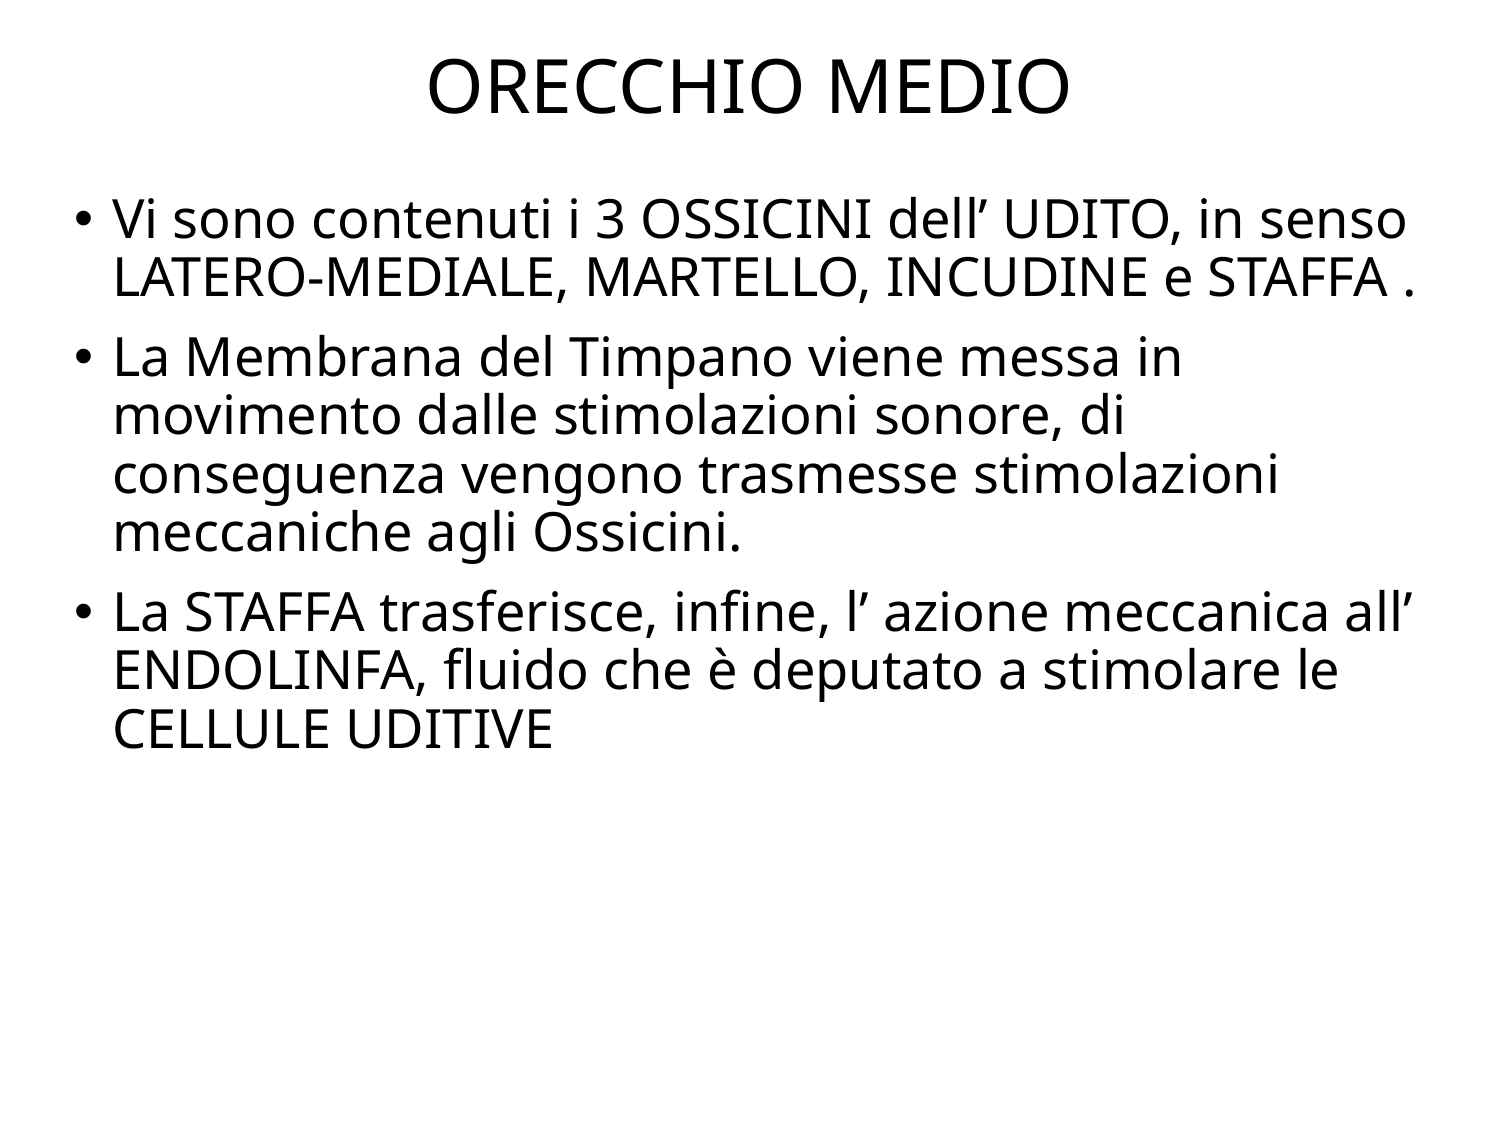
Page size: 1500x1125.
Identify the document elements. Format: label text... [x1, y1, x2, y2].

title ORECCHIO MEDIO [243, 32, 1256, 146]
list Vi sono contenuti i 3 OSSICINI dell’ UDITO, in senso LATERO-MEDIALE, MARTELLO, INCUDINE e STAFFA . La Membrana del Timpano viene messa in movimento dalle stimolazioni sonore, di conseguenza vengono trasmesse stimolazioni meccaniche agli Ossicini. La STAFFA trasferisce, infine, l’ azione meccanica all’ ENDOLINFA, fluido che è deputato a stimolare le CELLULE UDITIVE [59, 184, 1460, 1067]
